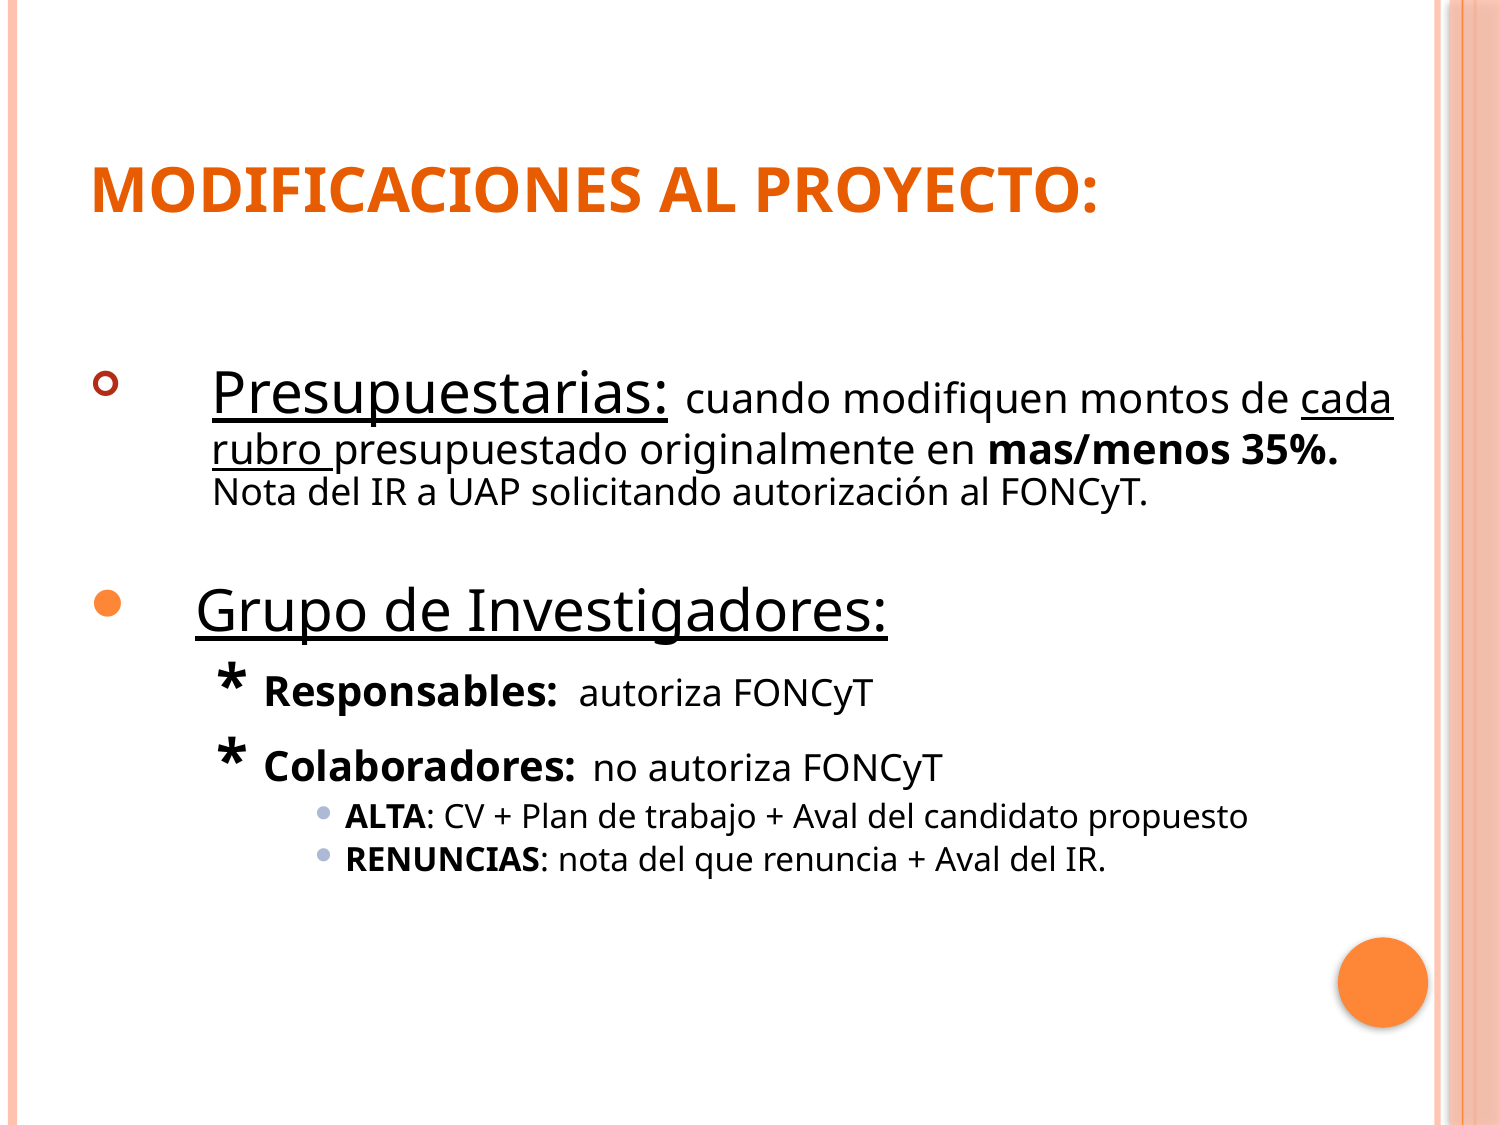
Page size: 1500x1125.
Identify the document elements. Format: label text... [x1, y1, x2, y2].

title Modificaciones al proyecto: [75, 45, 1300, 233]
list Presupuestarias: cuando modifiquen montos de cada rubro presupuestado originalmente en mas/menos 35%. Nota del IR a UAP solicitando autorización al FONCyT. Grupo de Investigadores: * Responsables: autoriza FONCyT * Colaboradores: no autoriza FONCyT ALTA: CV + Plan de trabajo + Aval del candidato propuesto RENUNCIAS: nota del que renuncia + Aval del IR. [74, 255, 1426, 1006]
